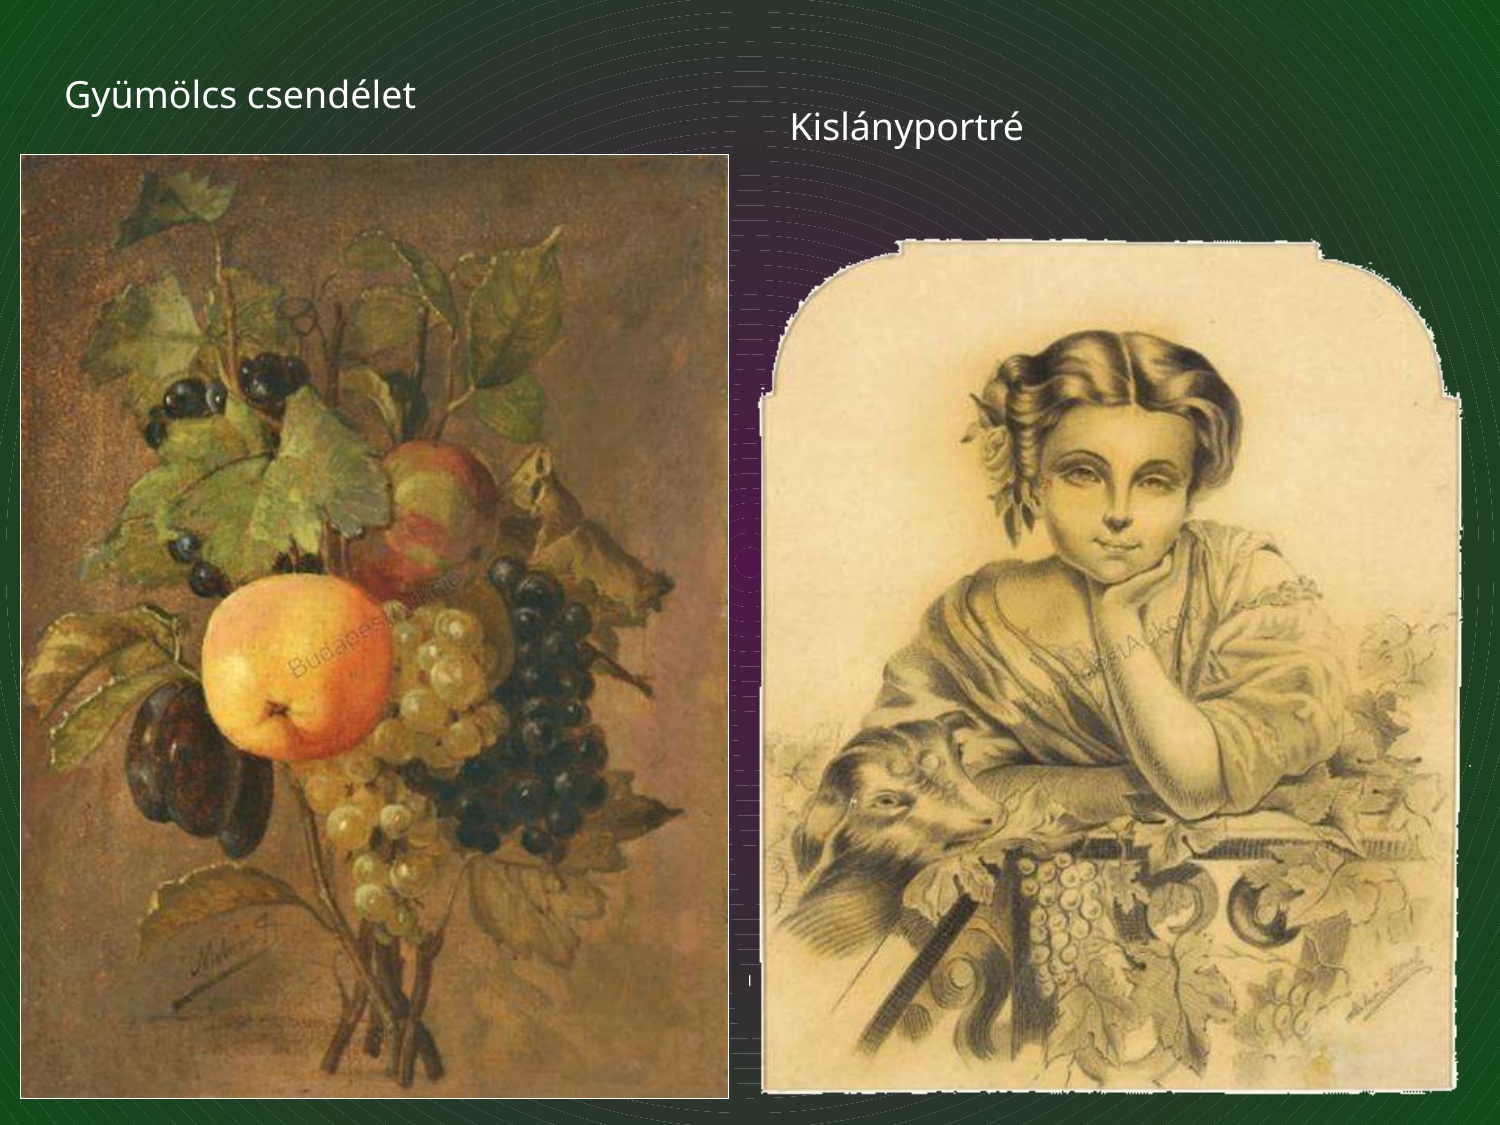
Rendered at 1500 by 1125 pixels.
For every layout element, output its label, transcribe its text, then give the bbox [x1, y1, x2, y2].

text_box Kislányportré [774, 95, 1375, 156]
picture [749, 211, 1472, 1111]
text_box Gyümölcs csendélet [49, 63, 602, 124]
picture [19, 154, 729, 1100]
